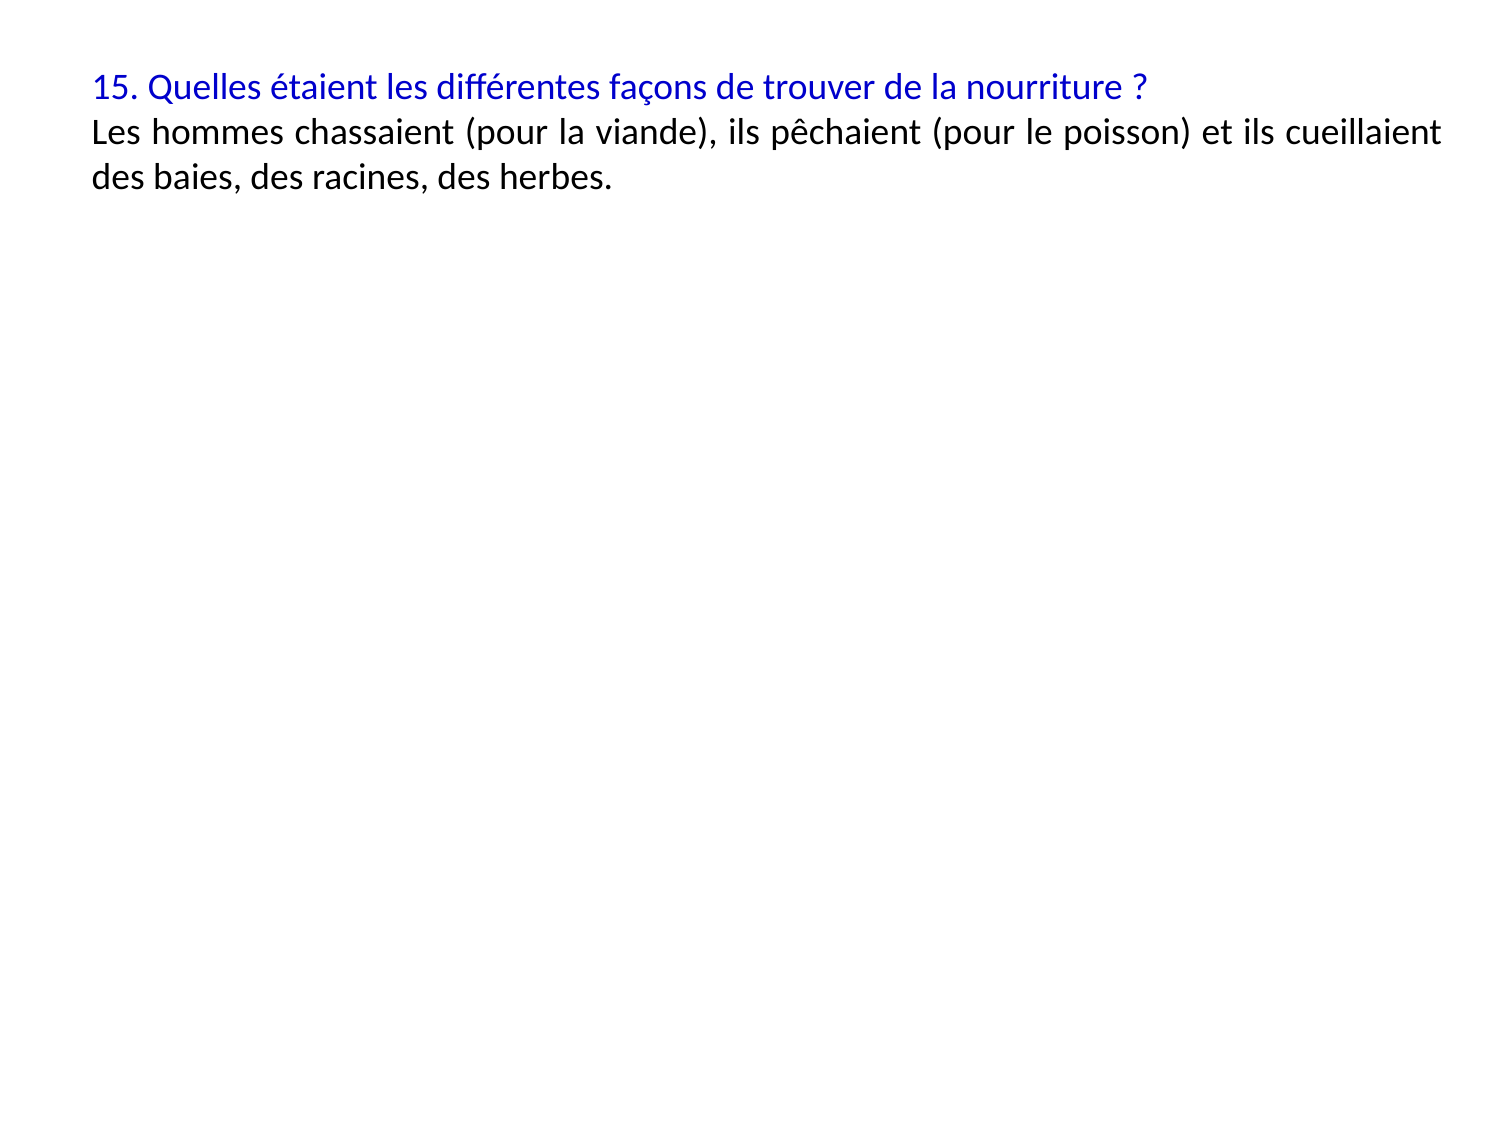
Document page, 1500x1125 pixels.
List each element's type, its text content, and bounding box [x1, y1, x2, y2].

list 15. Quelles étaient les différentes façons de trouver de la nourriture ? Les hommes chassaient (pour la viande), ils pêchaient (pour le poisson) et ils cueillaient des baies, des racines, des herbes. [76, 54, 1459, 1106]
